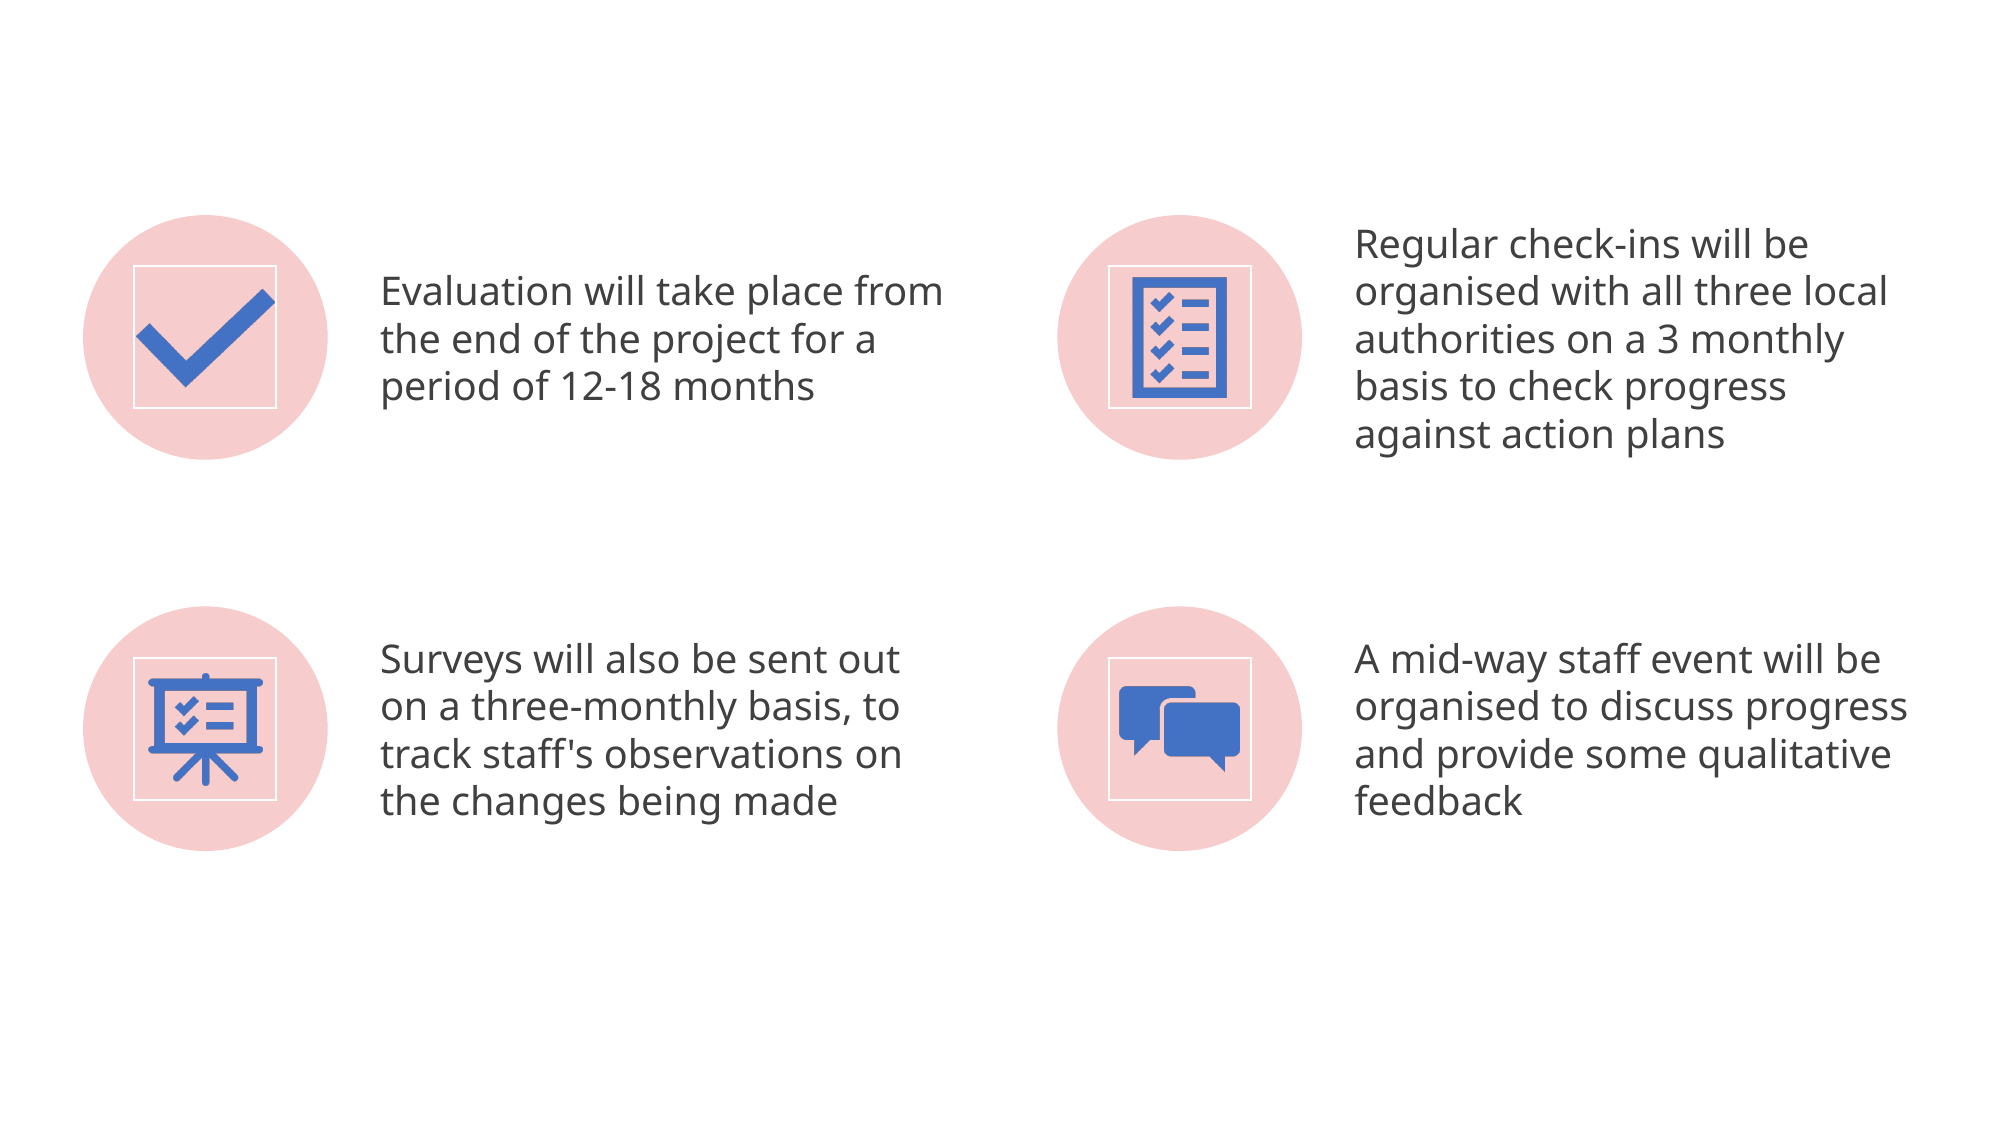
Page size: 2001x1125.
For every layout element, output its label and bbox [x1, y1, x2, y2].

text_box [74, 101, 1940, 965]
